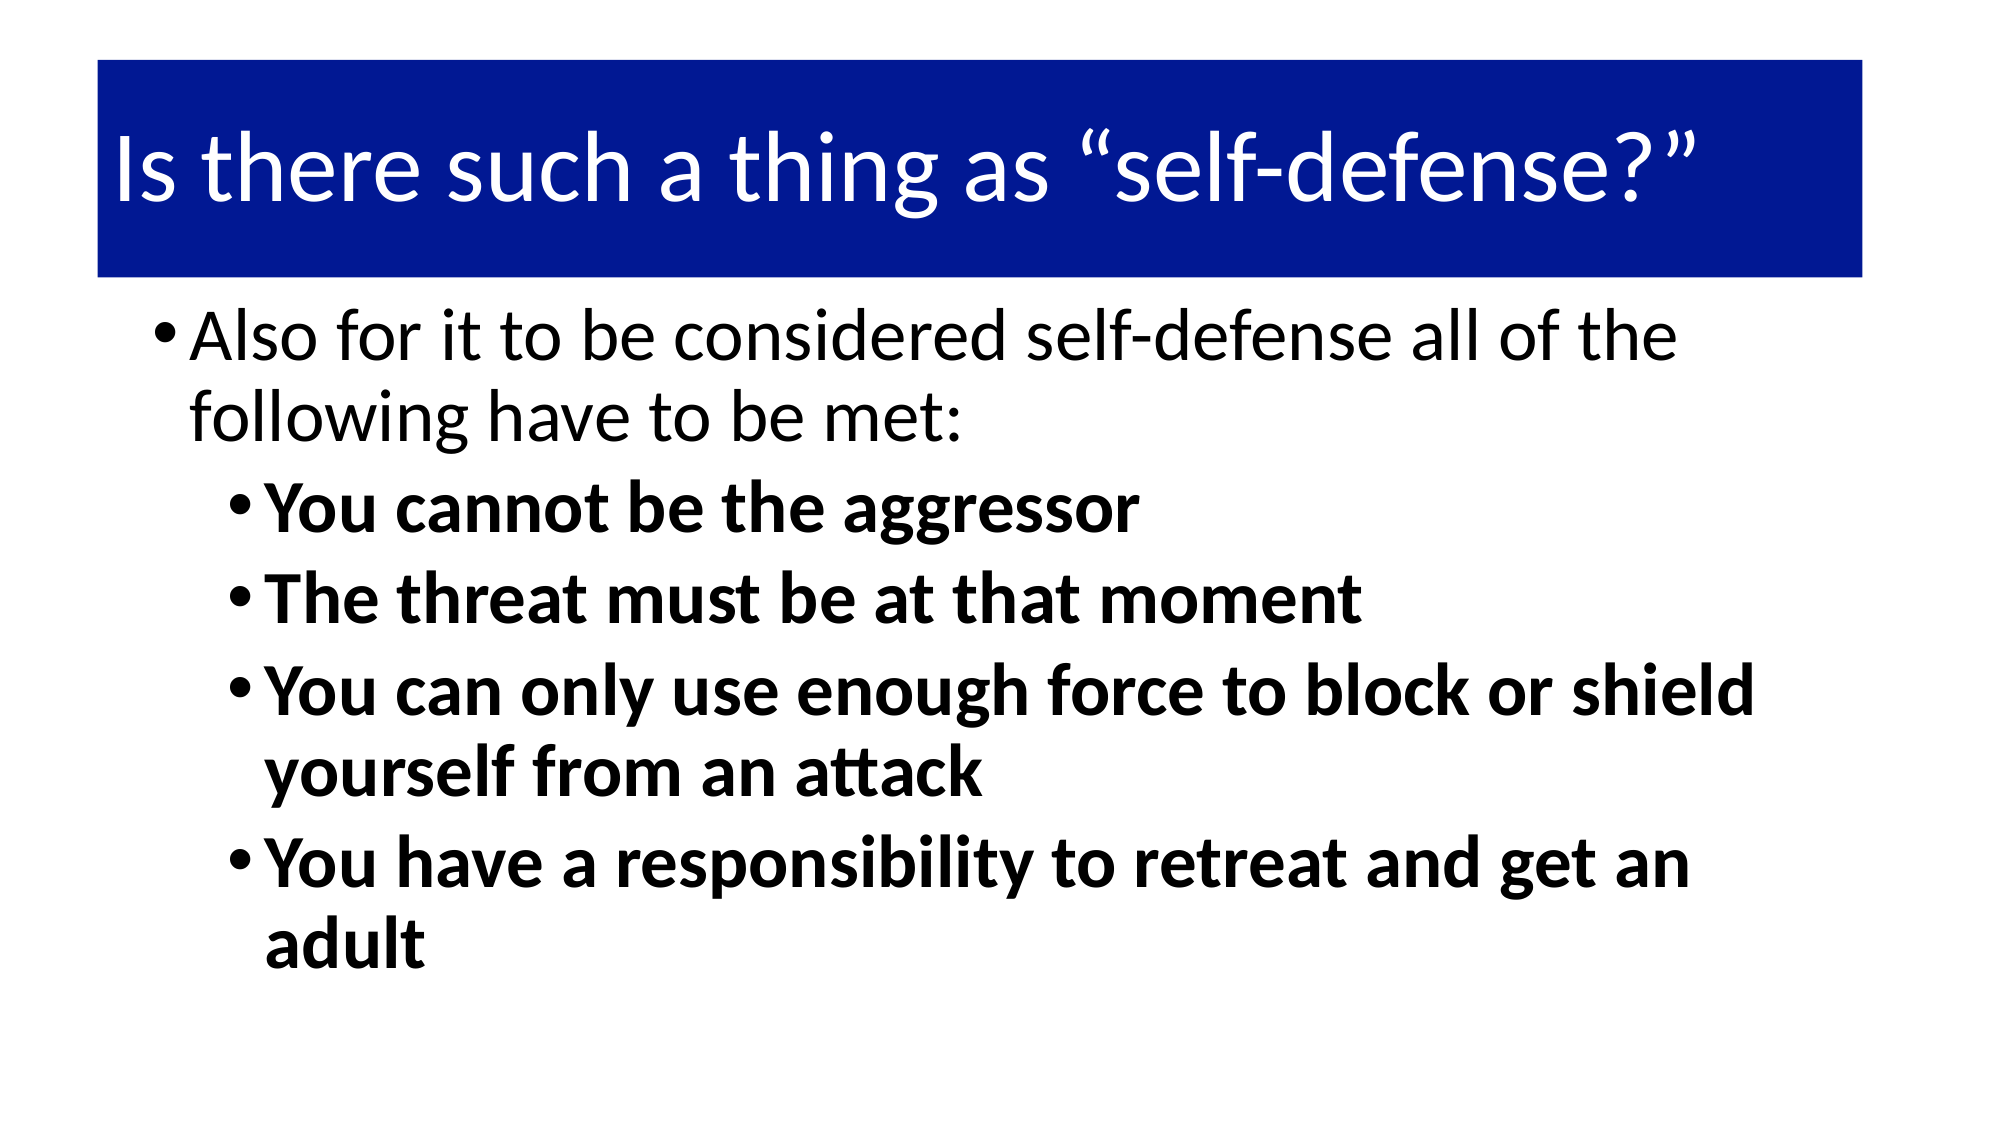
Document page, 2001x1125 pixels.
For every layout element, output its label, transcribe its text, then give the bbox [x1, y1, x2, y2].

list Also for it to be considered self-defense all of the following have to be met: You cannot be the aggressor The threat must be at that moment You can only use enough force to block or shield yourself from an attack You have a responsibility to retreat and get an adult [137, 288, 1863, 998]
title Is there such a thing as “self-defense?” [97, 59, 1863, 278]
